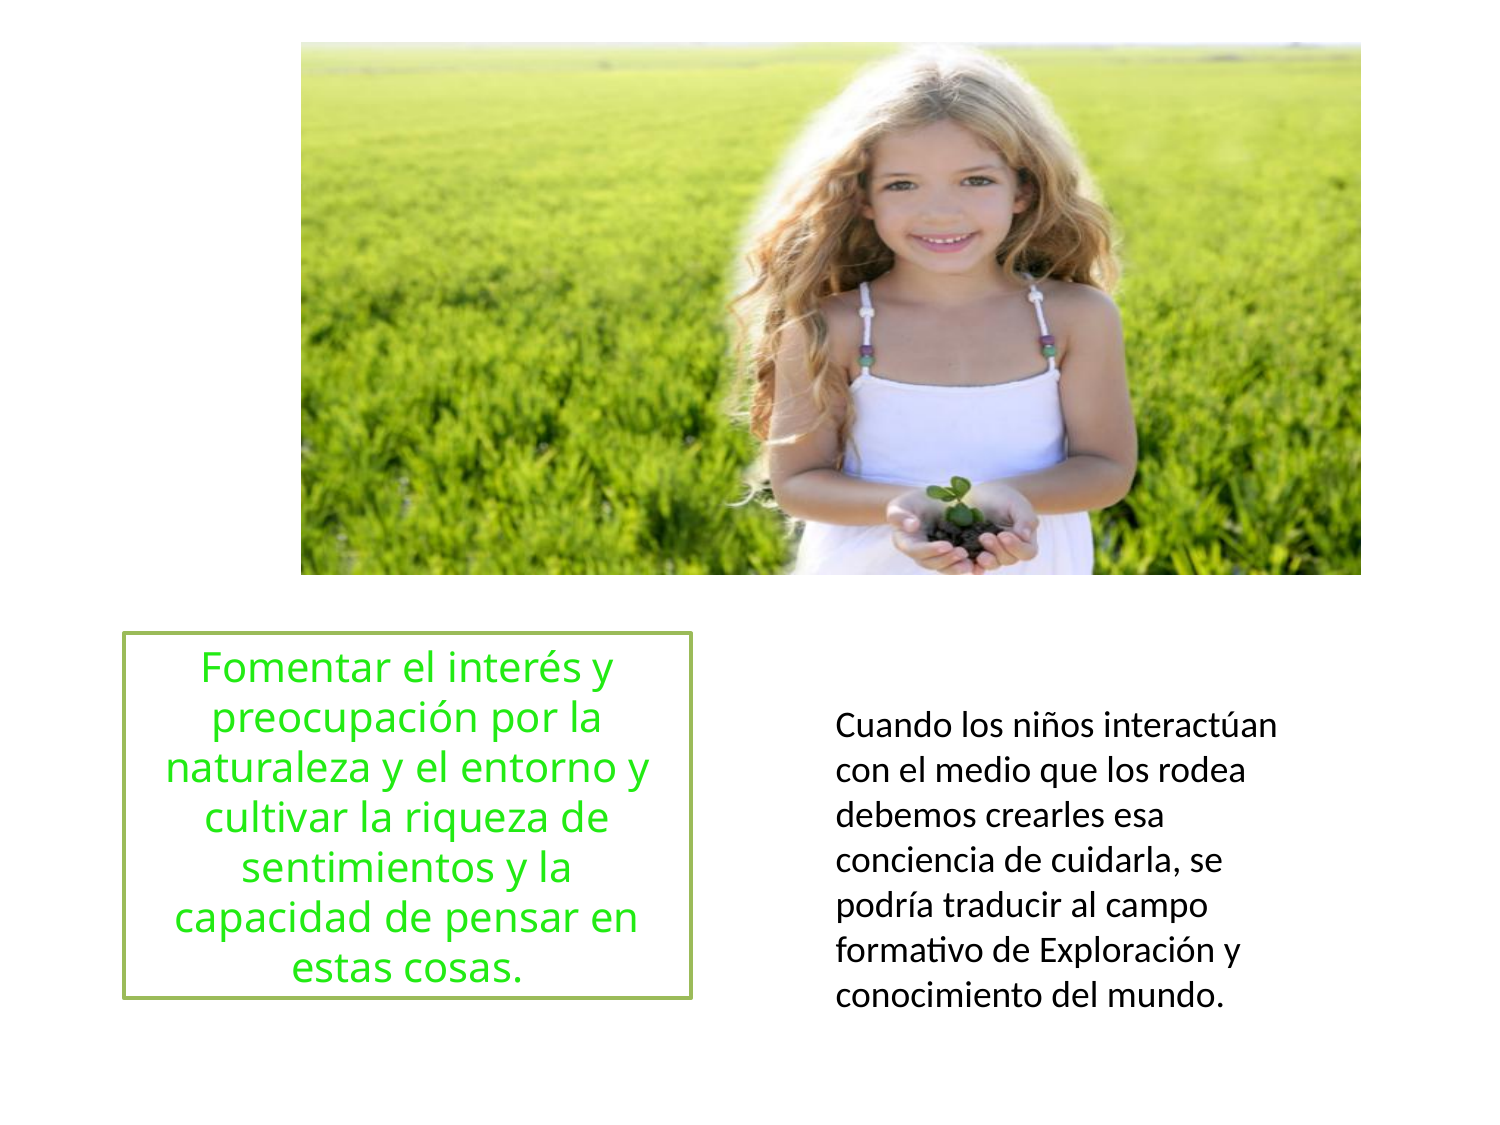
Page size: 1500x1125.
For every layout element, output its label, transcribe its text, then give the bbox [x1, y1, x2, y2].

picture [300, 42, 1361, 575]
text_box Cuando los niños interactúan con el medio que los rodea debemos crearles esa conciencia de cuidarla, se podría traducir al campo formativo de Exploración y conocimiento del mundo. [820, 692, 1341, 1023]
text_box Fomentar el interés y preocupación por la naturaleza y el entorno y cultivar la riqueza de sentimientos y la capacidad de pensar en estas cosas. [122, 631, 693, 1000]
